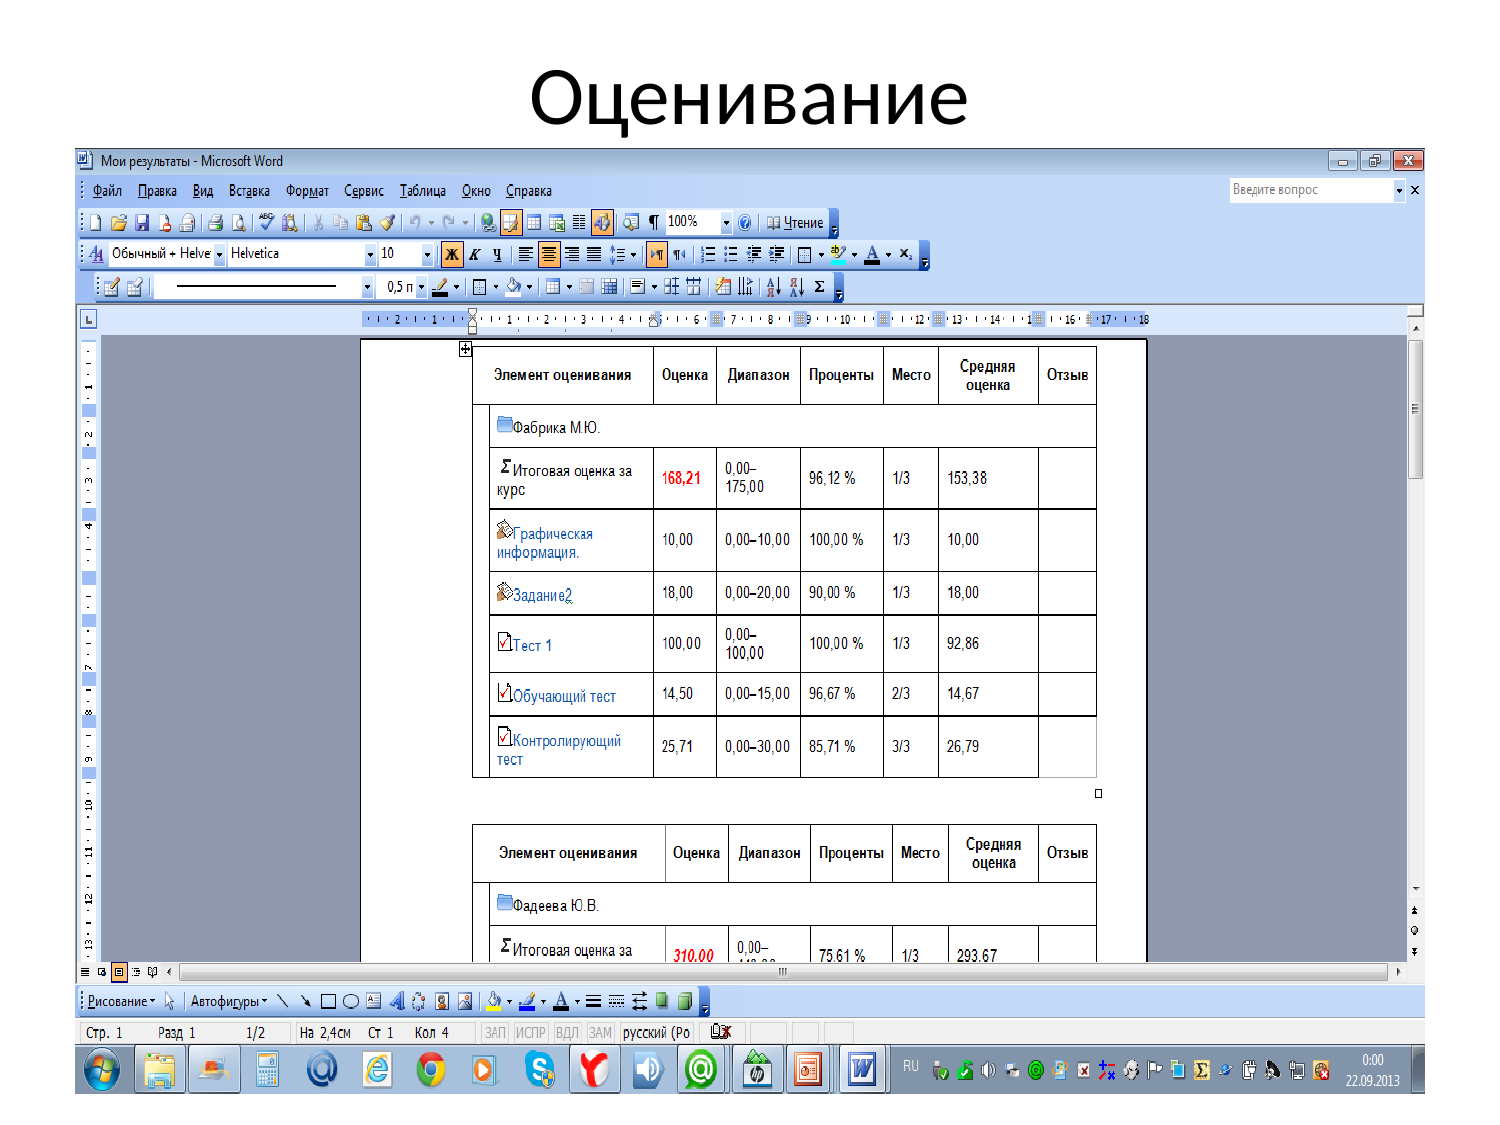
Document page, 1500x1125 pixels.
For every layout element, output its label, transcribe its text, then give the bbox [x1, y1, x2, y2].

title Оценивание [74, 44, 1426, 138]
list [74, 148, 1426, 1095]
